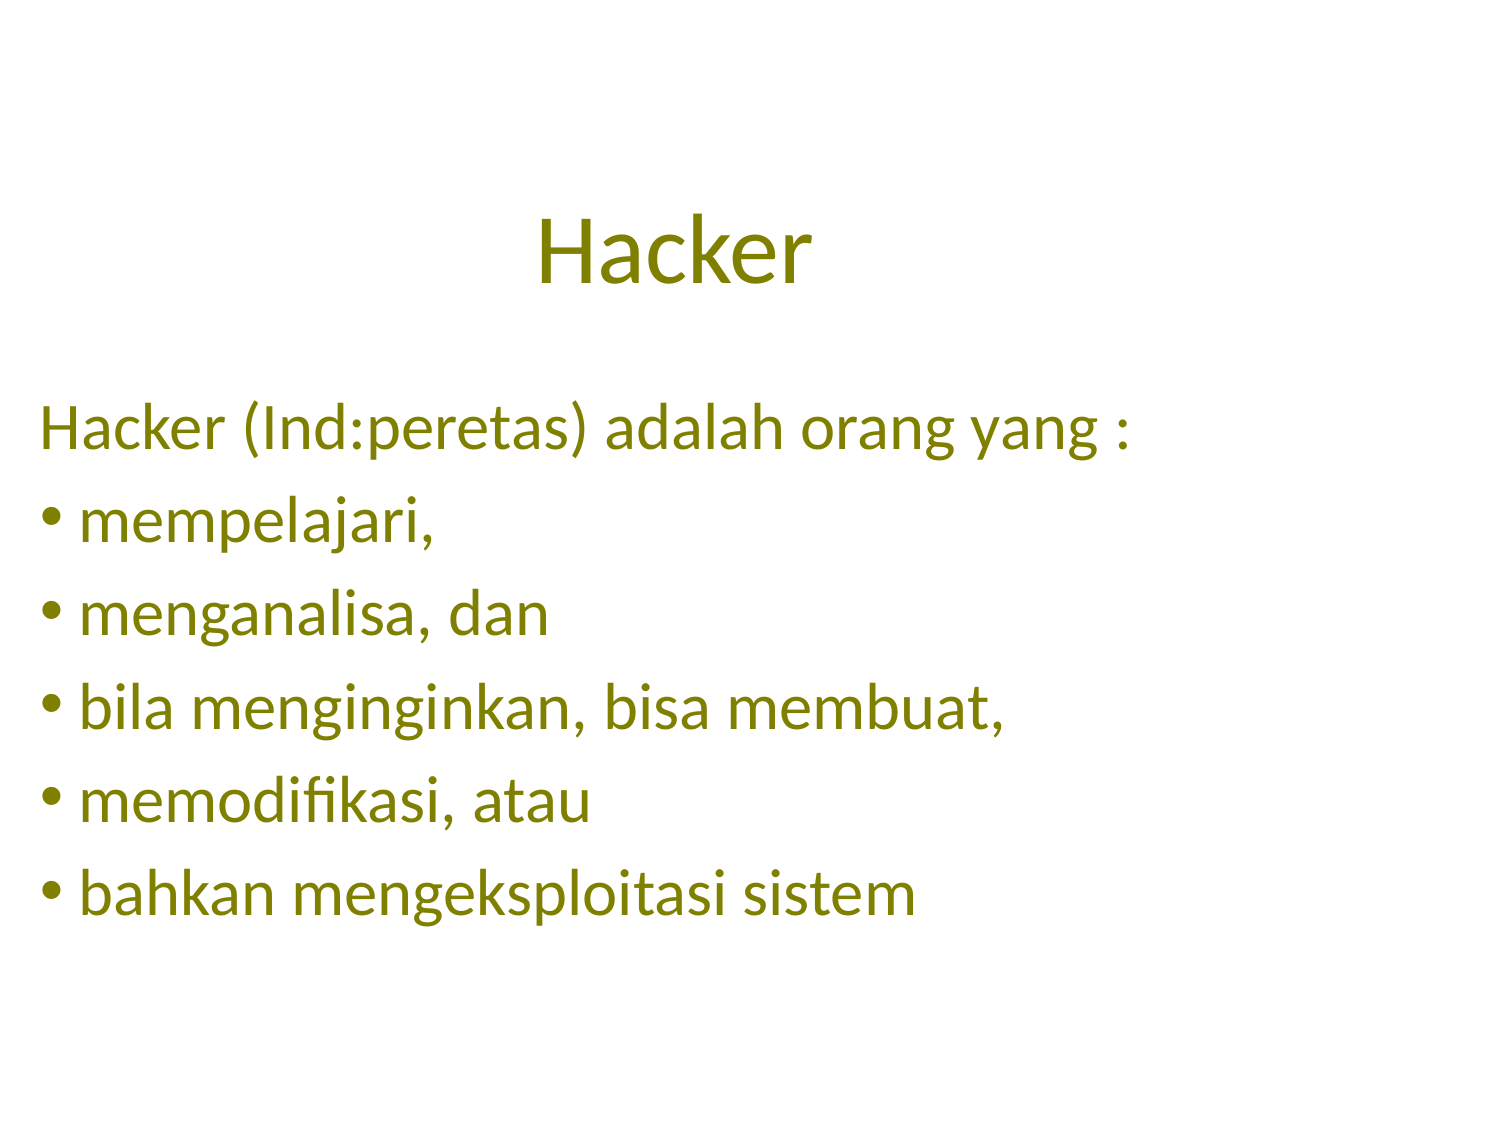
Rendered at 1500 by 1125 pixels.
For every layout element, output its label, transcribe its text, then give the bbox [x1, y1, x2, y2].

title Hacker [37, 149, 1313, 338]
list Hacker (Ind:peretas) adalah orang yang : mempelajari, menganalisa, dan bila menginginkan, bisa membuat, memodifikasi, atau bahkan mengeksploitasi sistem [24, 375, 1388, 988]
